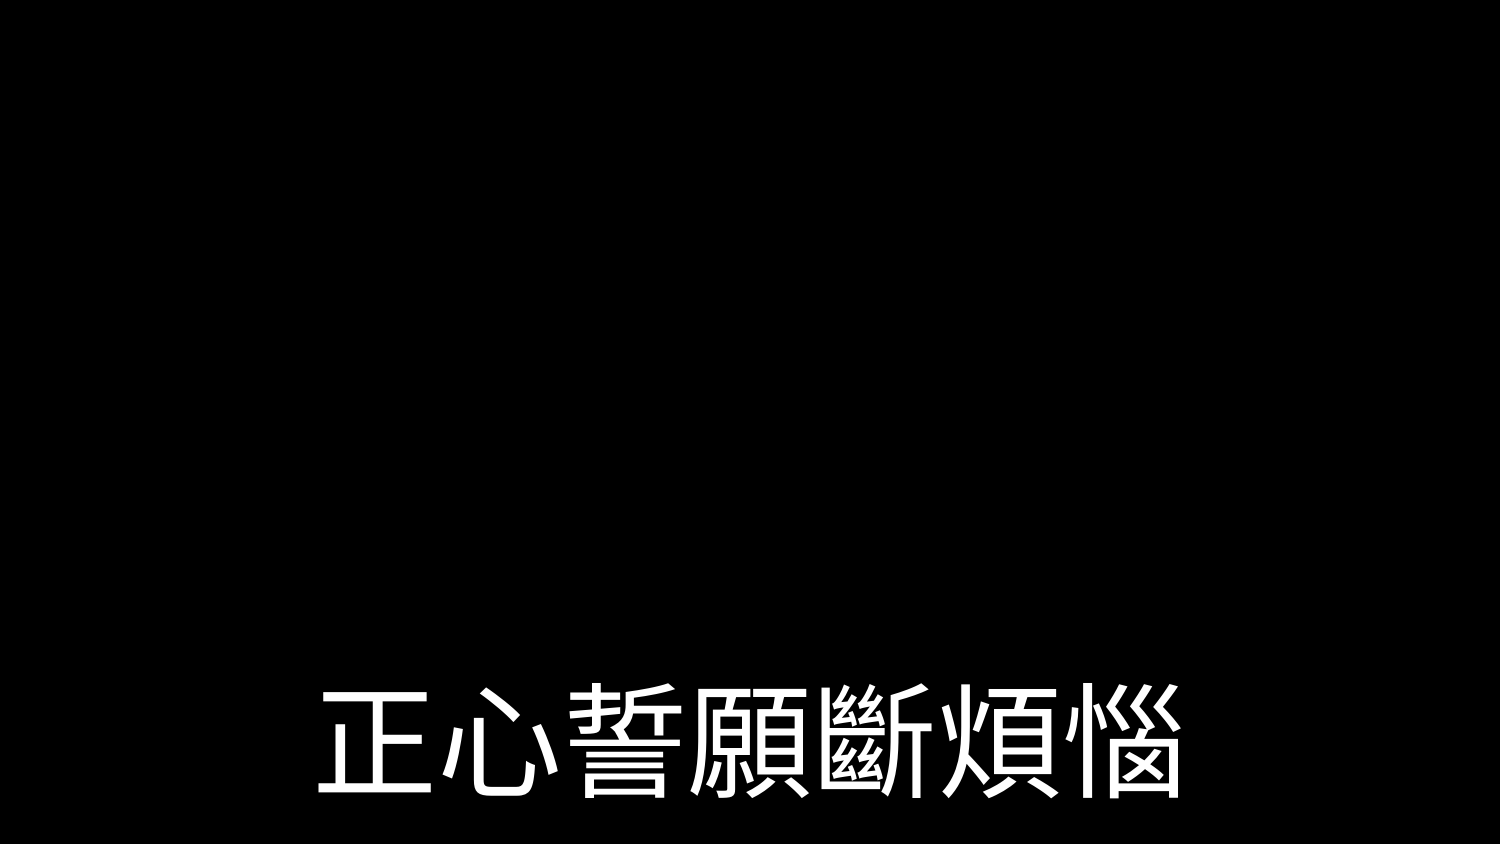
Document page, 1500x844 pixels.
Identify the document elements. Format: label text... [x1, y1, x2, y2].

title 正心誓願斷煩惱 [0, 681, 1500, 797]
